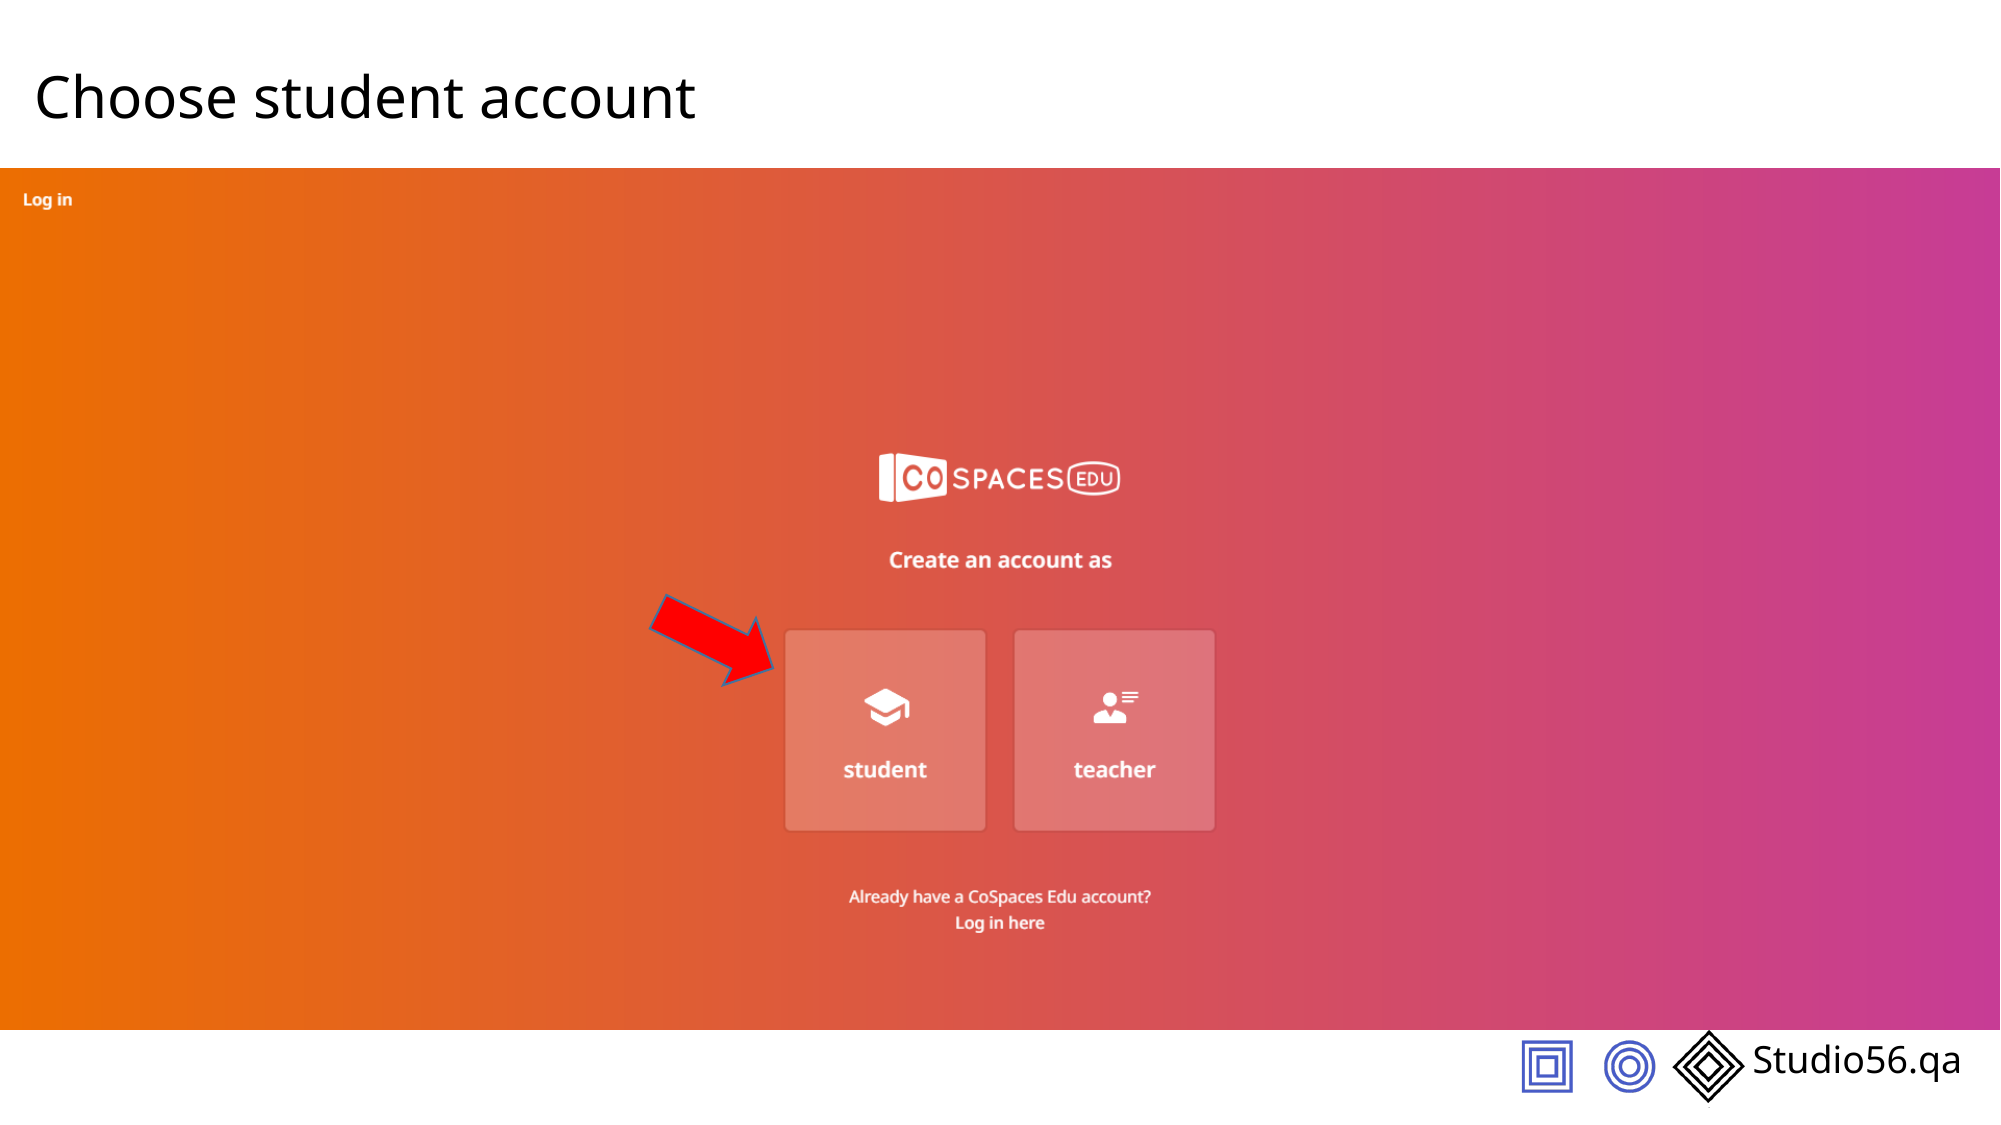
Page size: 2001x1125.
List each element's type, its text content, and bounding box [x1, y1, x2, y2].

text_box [1517, 1030, 1750, 1108]
text_box Studio56.qa [1750, 1030, 1978, 1089]
text_box Choose student account [19, 52, 1518, 138]
picture [0, 168, 2000, 1030]
